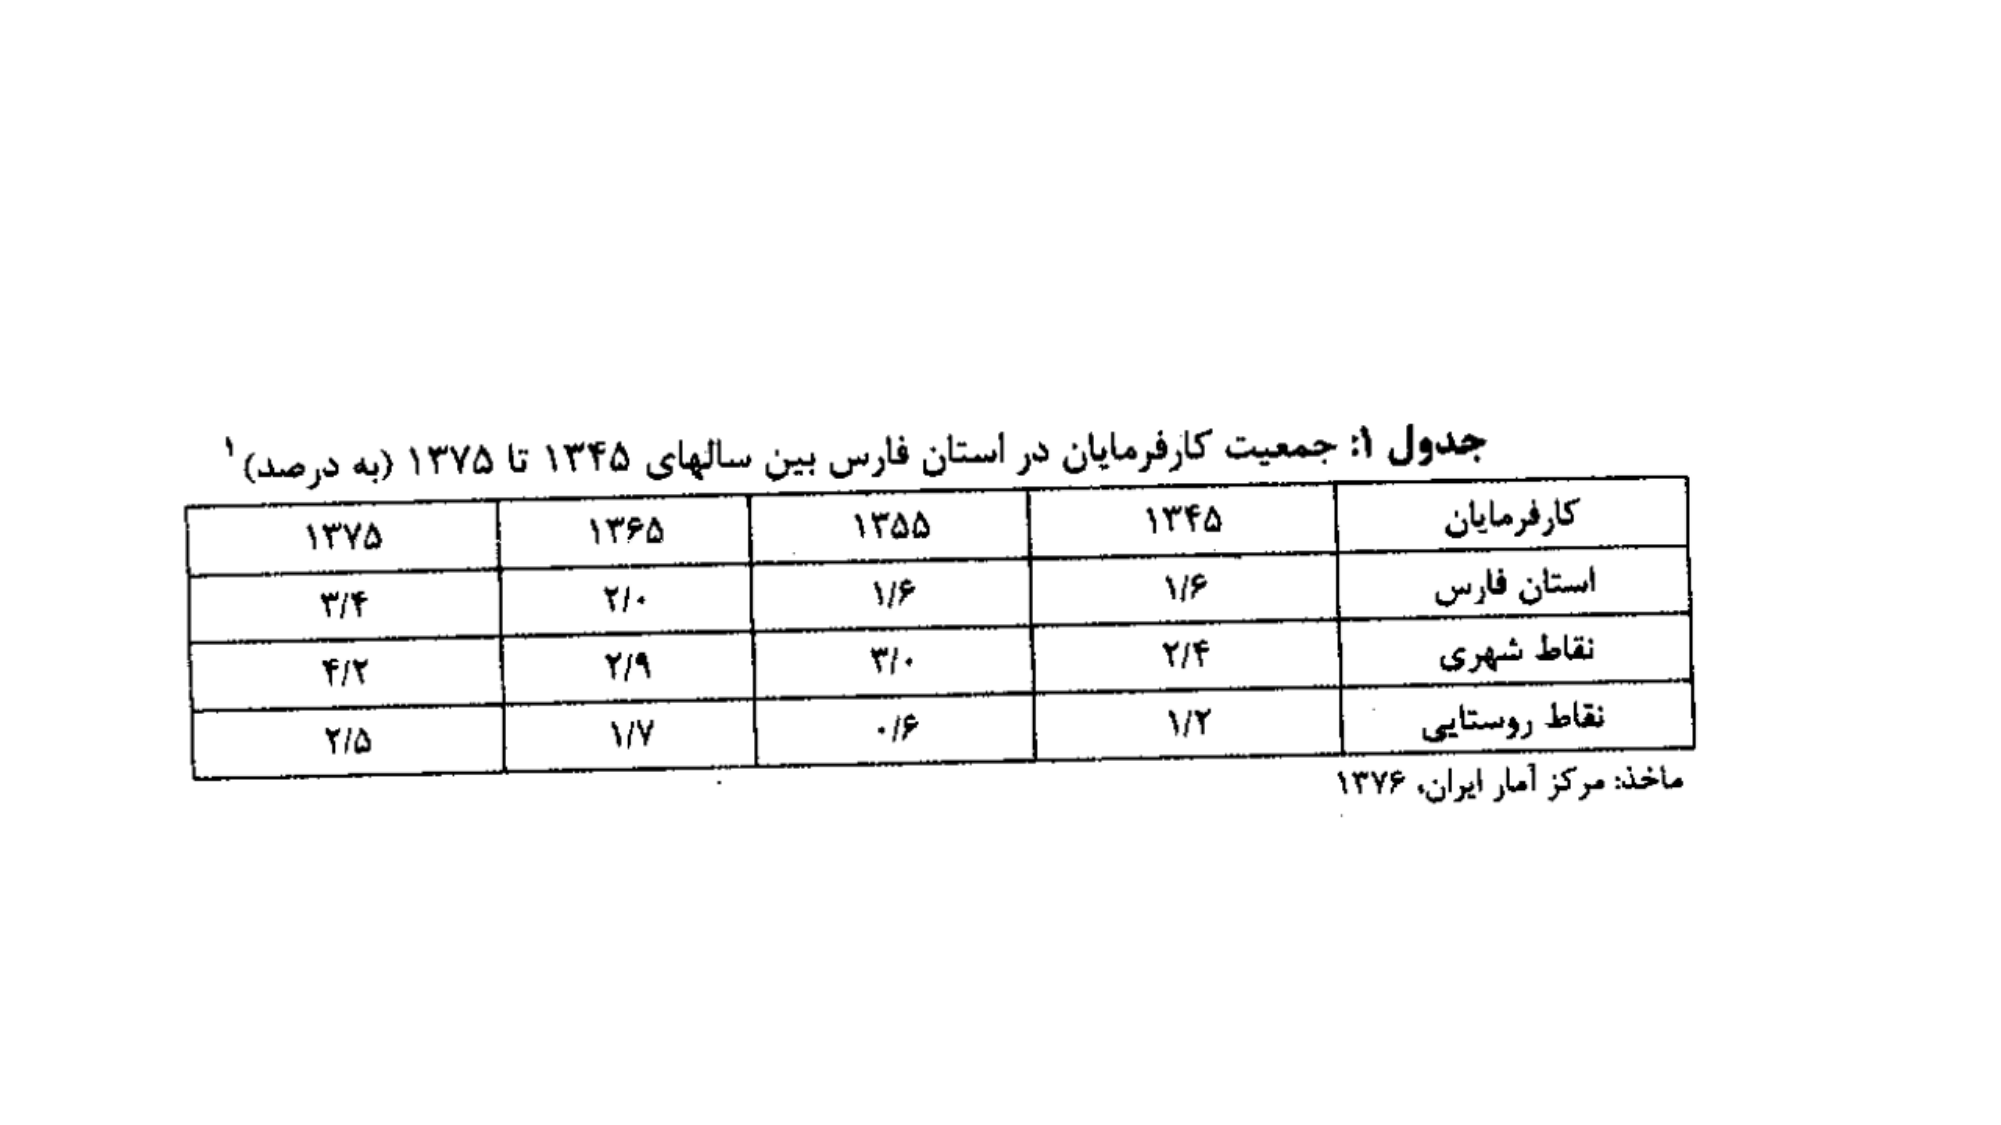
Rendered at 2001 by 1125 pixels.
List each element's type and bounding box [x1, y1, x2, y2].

list [137, 410, 1721, 844]
